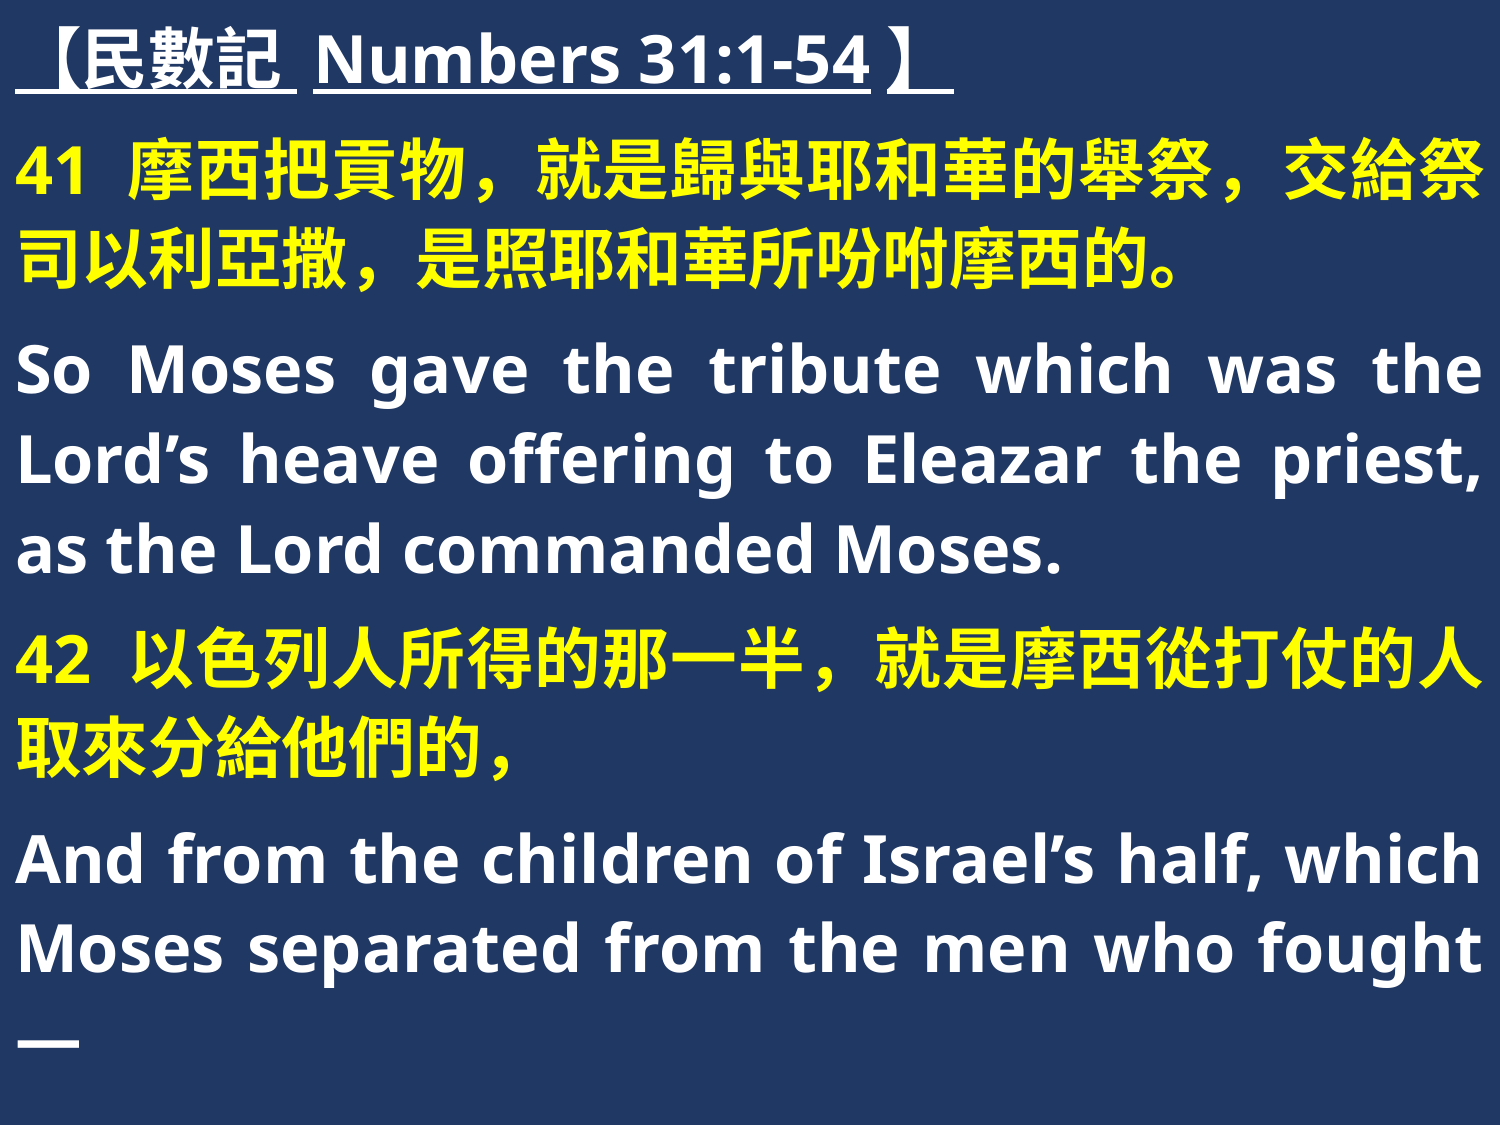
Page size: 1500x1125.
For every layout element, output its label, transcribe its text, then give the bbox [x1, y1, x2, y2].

list 【民數記 Numbers 31:1-54】 41 摩西把貢物，就是歸與耶和華的舉祭，交給祭司以利亞撒，是照耶和華所吩咐摩西的。 So Moses gave the tribute which was the Lord’s heave offering to Eleazar the priest, as the Lord commanded Moses. 42 以色列人所得的那一半，就是摩西從打仗的人取來分給他們的， And from the children of Israel’s half, which Moses separated from the men who fought— [0, 0, 1500, 1125]
